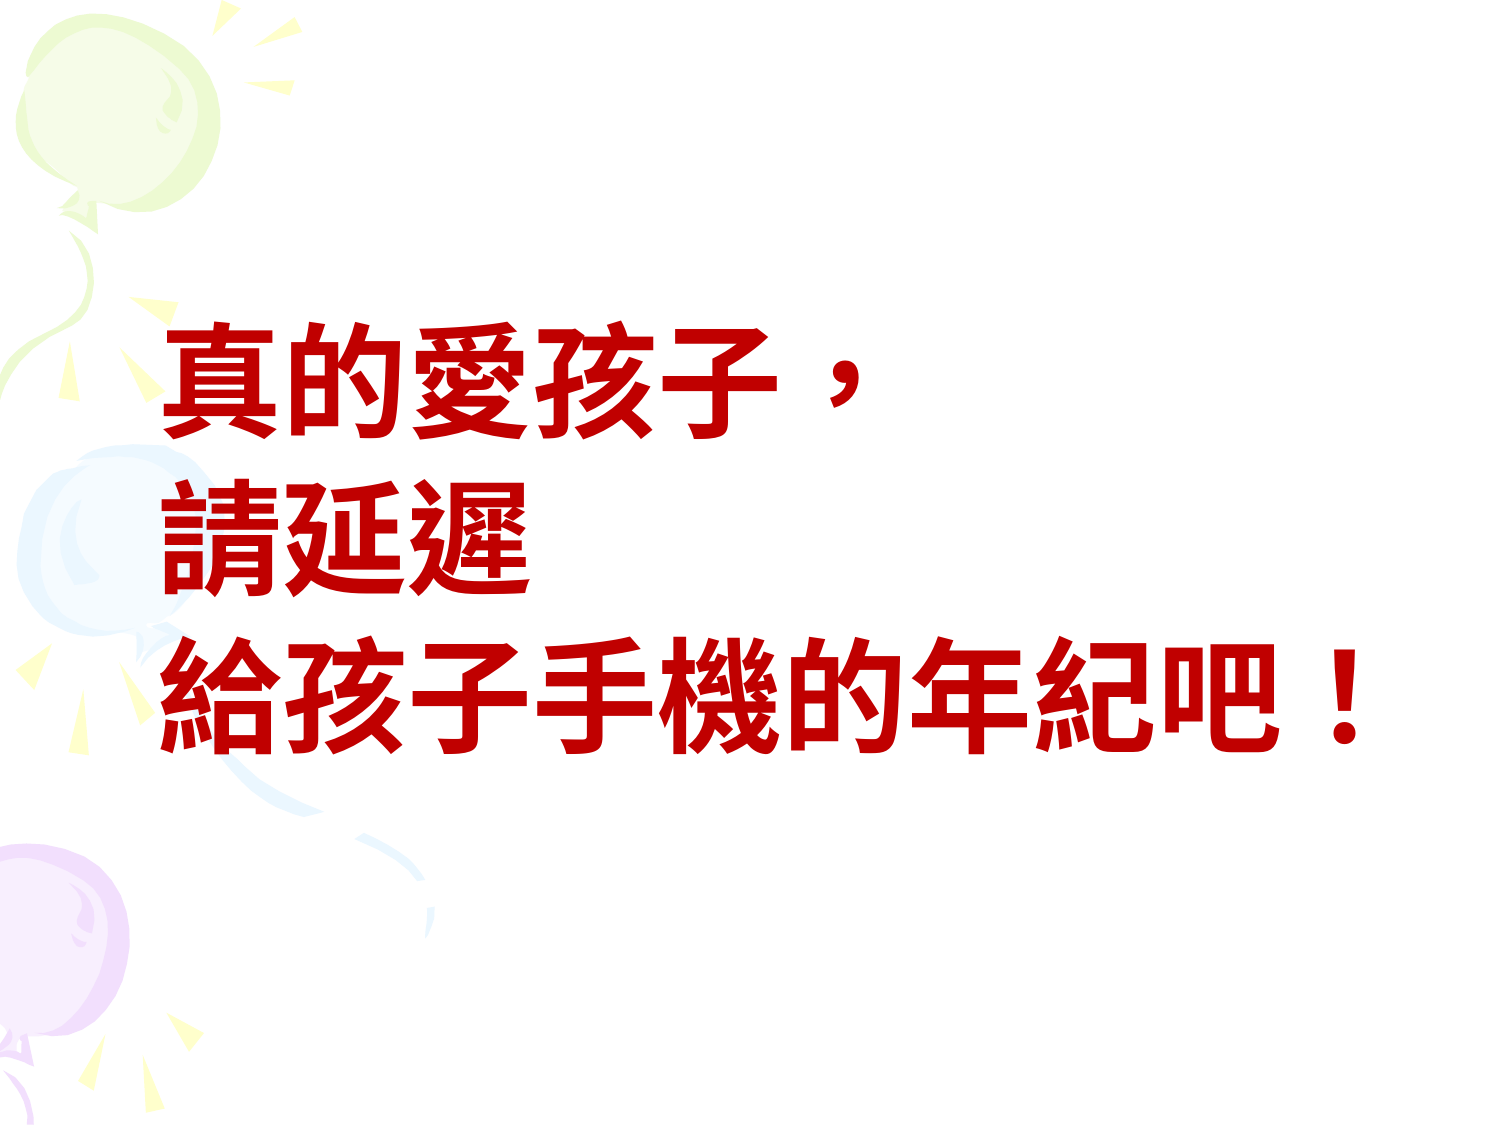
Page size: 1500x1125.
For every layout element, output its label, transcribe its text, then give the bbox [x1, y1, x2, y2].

list 真的愛孩子， 請延遲 給孩子手機的年紀吧！ [123, 208, 1474, 1059]
